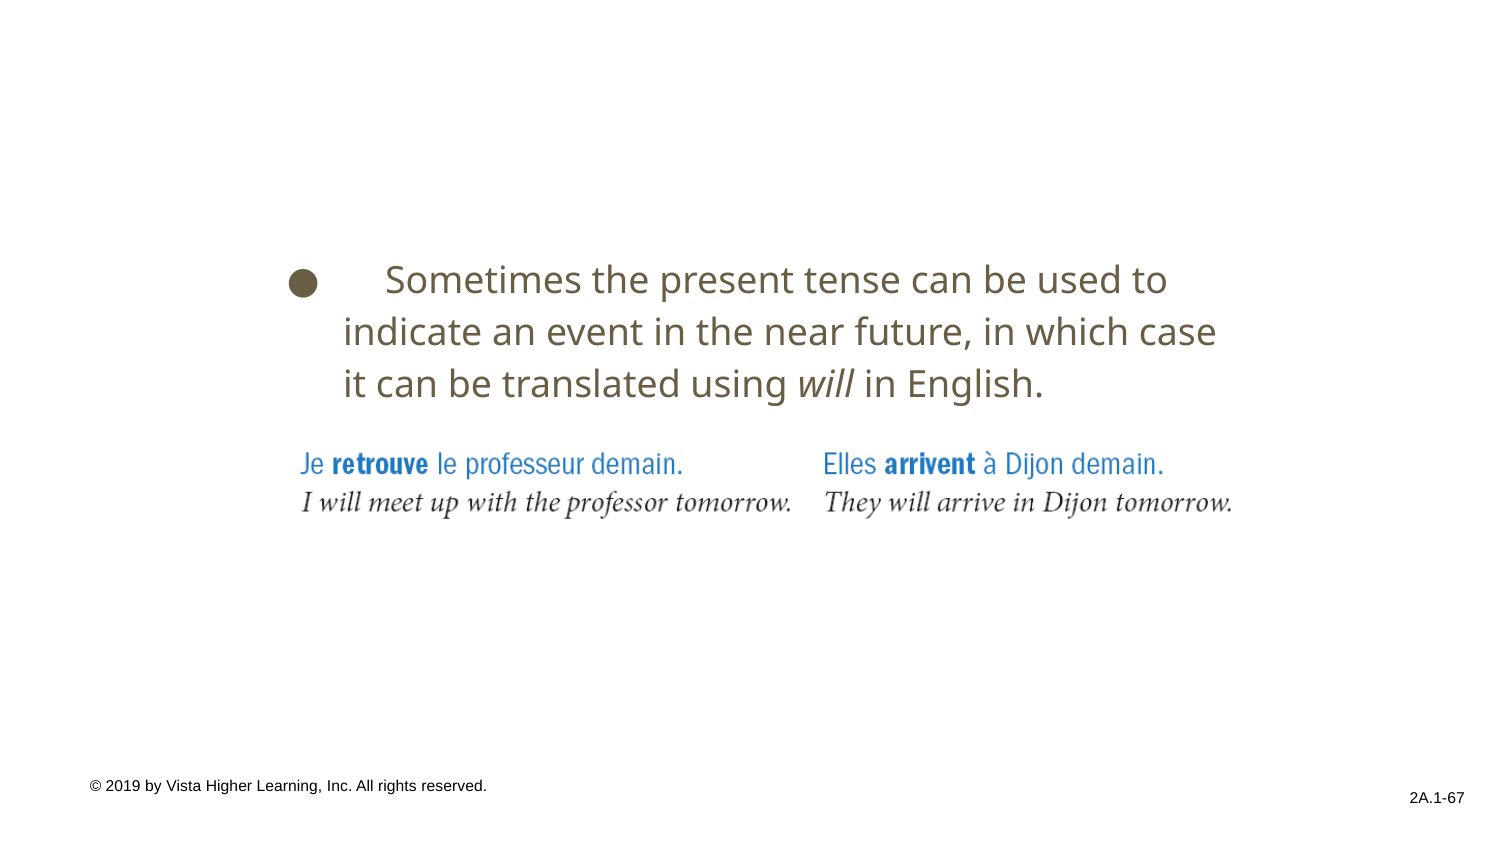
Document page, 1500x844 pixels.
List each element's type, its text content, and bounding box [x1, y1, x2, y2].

slide_number 2A.1-67 [1389, 764, 1480, 830]
list Sometimes the present tense can be used to indicate an event in the near future, in which case it can be translated using will in English. [253, 234, 1247, 469]
picture [290, 440, 1238, 526]
footer © 2019 by Vista Higher Learning, Inc. All rights reserved. [75, 768, 638, 825]
